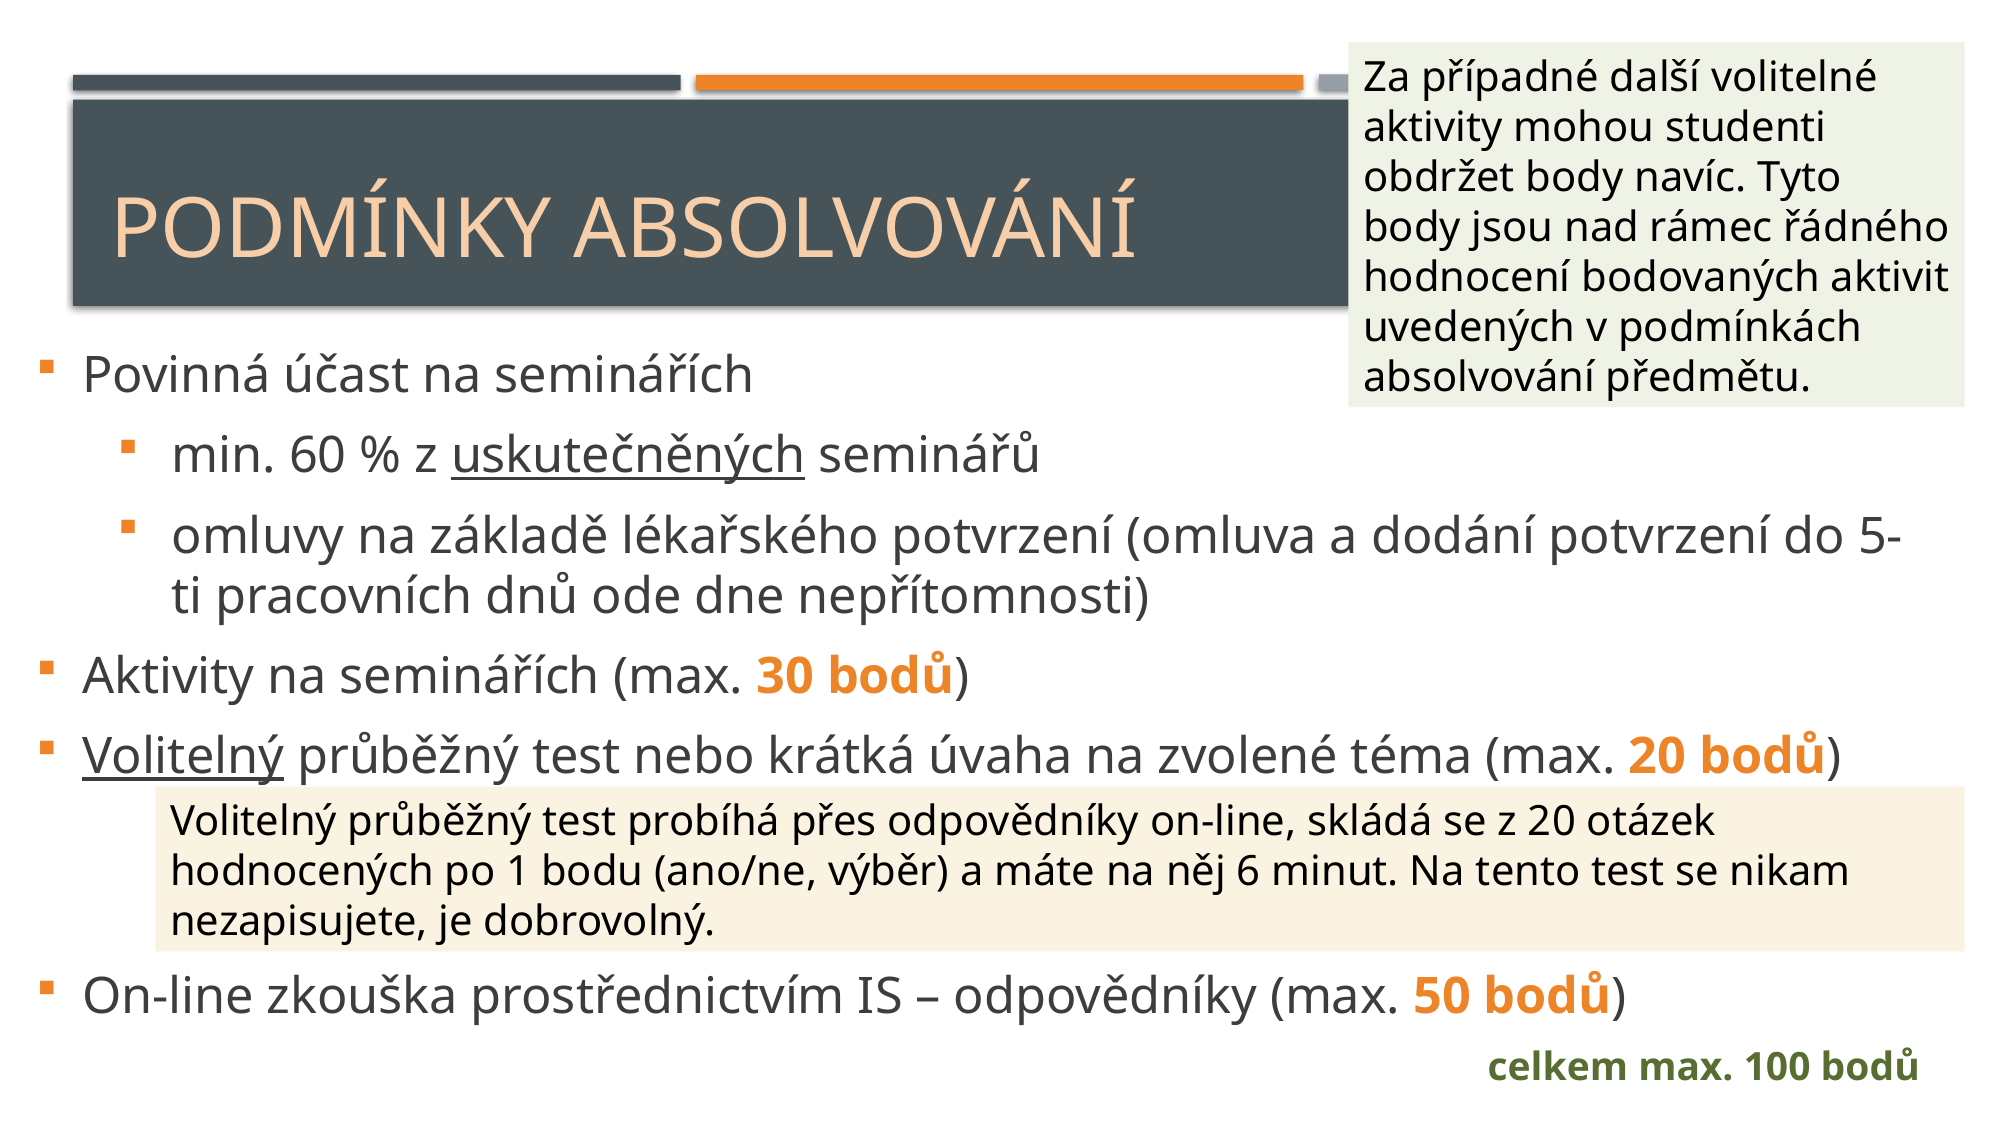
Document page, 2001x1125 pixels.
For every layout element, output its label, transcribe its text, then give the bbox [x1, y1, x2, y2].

text_box Volitelný průběžný test probíhá přes odpovědníky on-line, skládá se z 20 otázek hodnocených po 1 bodu (ano/ne, výběr) a máte na něj 6 minut. Na tento test se nikam nezapisujete, je dobrovolný. [155, 786, 1965, 952]
text_box Za případné další volitelné aktivity mohou studenti obdržet body navíc. Tyto body jsou nad rámec řádného hodnocení bodovaných aktivit uvedených v podmínkách absolvování předmětu. [1348, 42, 1965, 408]
list Povinná účast na seminářích min. 60 % z uskutečněných seminářů omluvy na základě lékařského potvrzení (omluva a dodání potvrzení do 5-ti pracovních dnů ode dne nepřítomnosti) Aktivity na seminářích (max. 30 bodů) Volitelný průběžný test nebo krátká úvaha na zvolené téma (max. 20 bodů) On-line zkouška prostřednictvím IS – odpovědníky (max. 50 bodů) celkem max. 100 bodů [21, 335, 1936, 1098]
title Podmínky absolvování [95, 119, 1348, 282]
